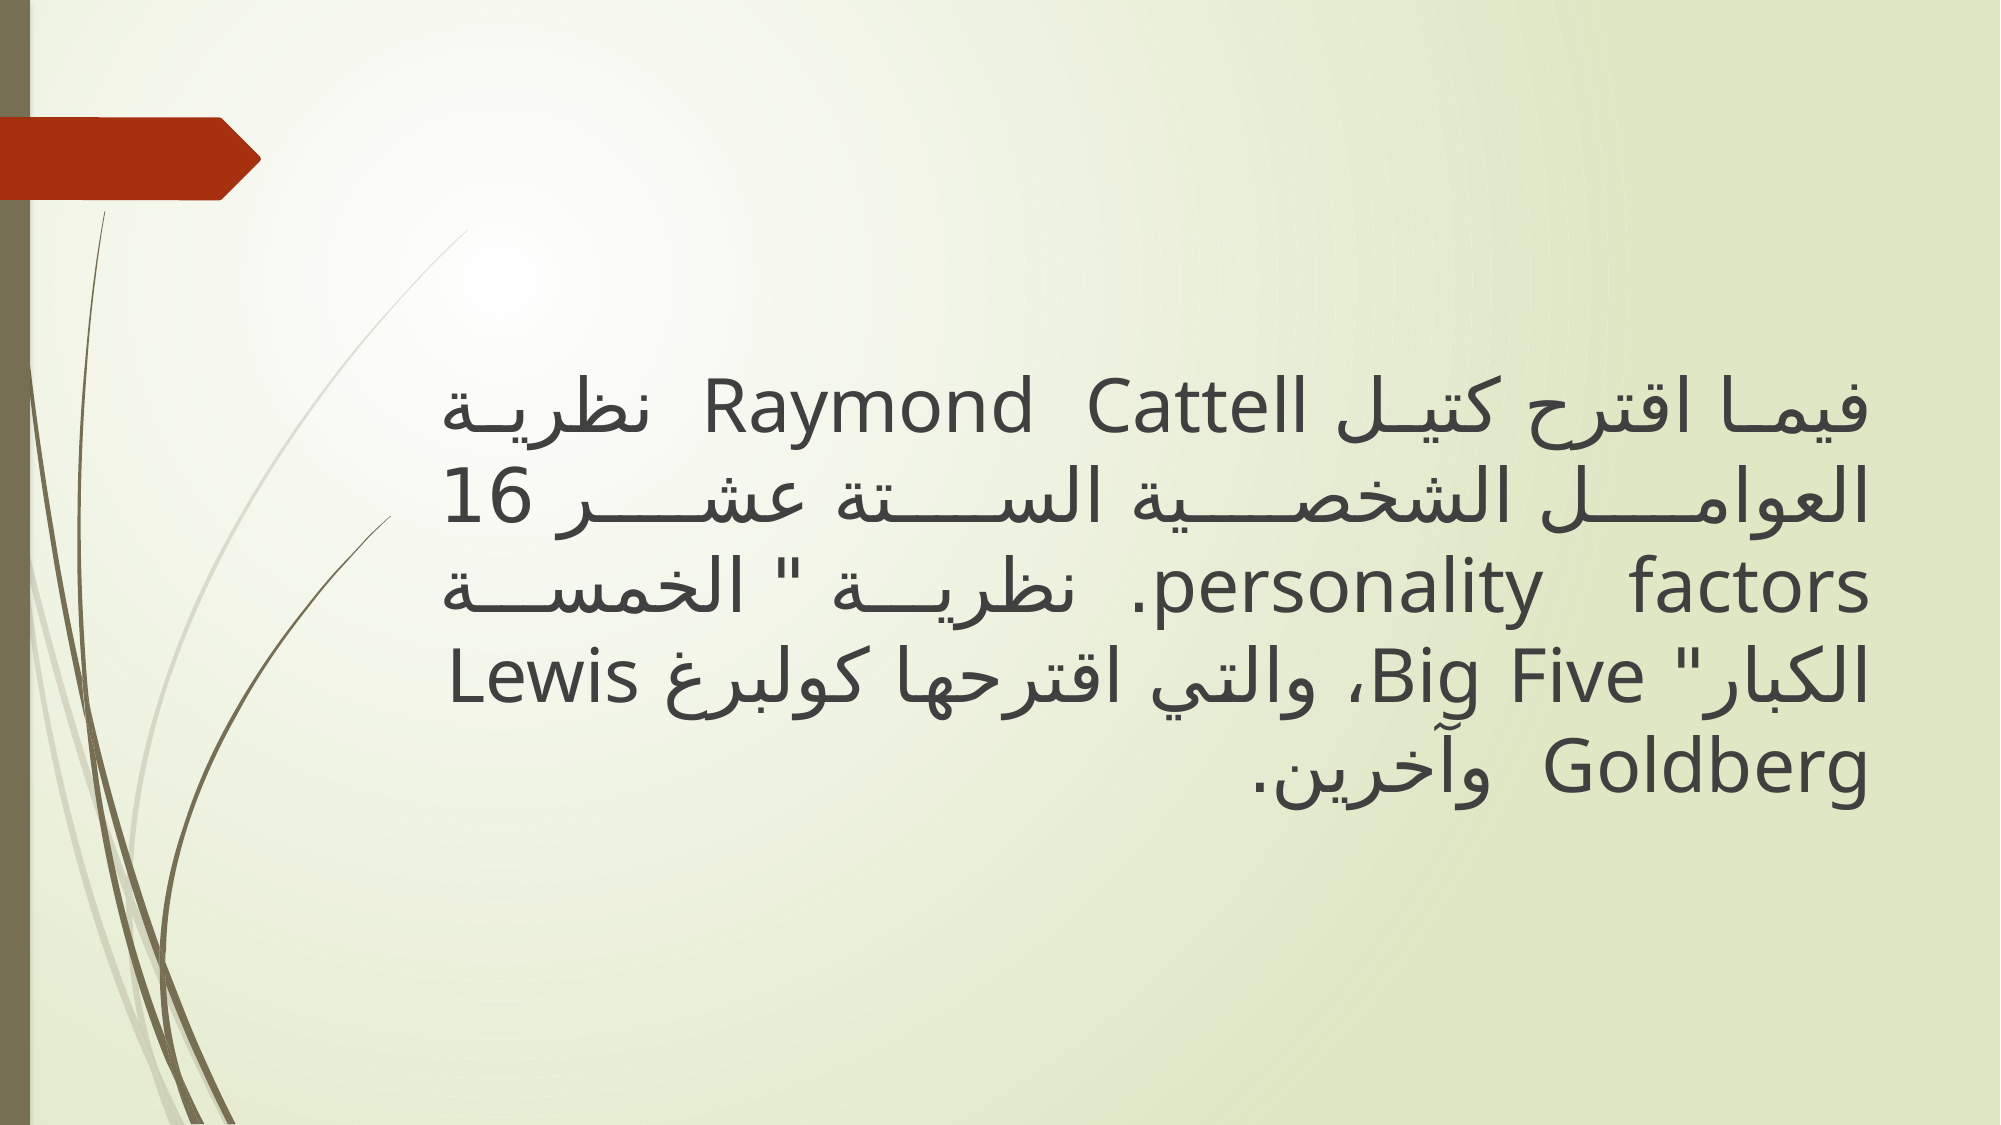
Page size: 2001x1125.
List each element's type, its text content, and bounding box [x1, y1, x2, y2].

list فيما اقترح كتيل Raymond Cattell نظرية العوامل الشخصية الستة عشر 16 personality factors. نظرية " الخمسة الكبار" Big Five، والتي اقترحها كولبرغ Lewis Goldberg وآخرين. [424, 350, 1888, 970]
